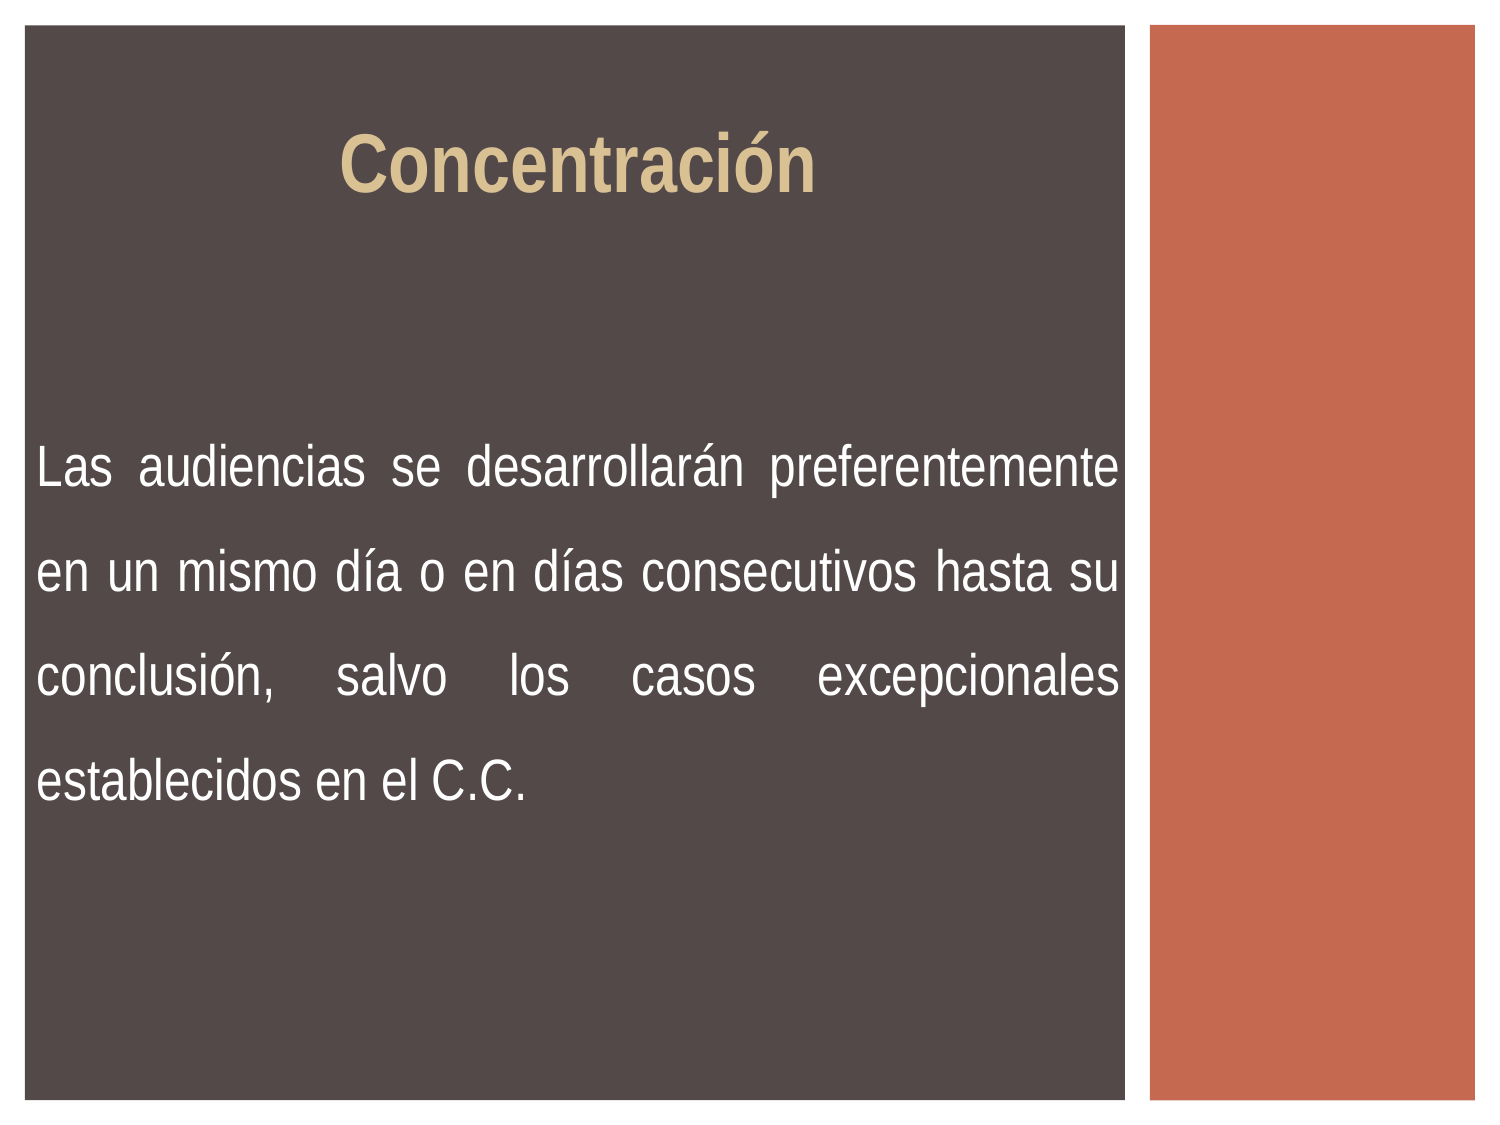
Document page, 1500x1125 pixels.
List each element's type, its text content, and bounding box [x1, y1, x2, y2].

text_box Las audiencias se desarrollarán preferentemente en un mismo día o en días consecutivos hasta su conclusión, salvo los casos excepcionales establecidos en el C.C. [29, 385, 1128, 925]
text_box Concentración [29, 101, 1128, 217]
